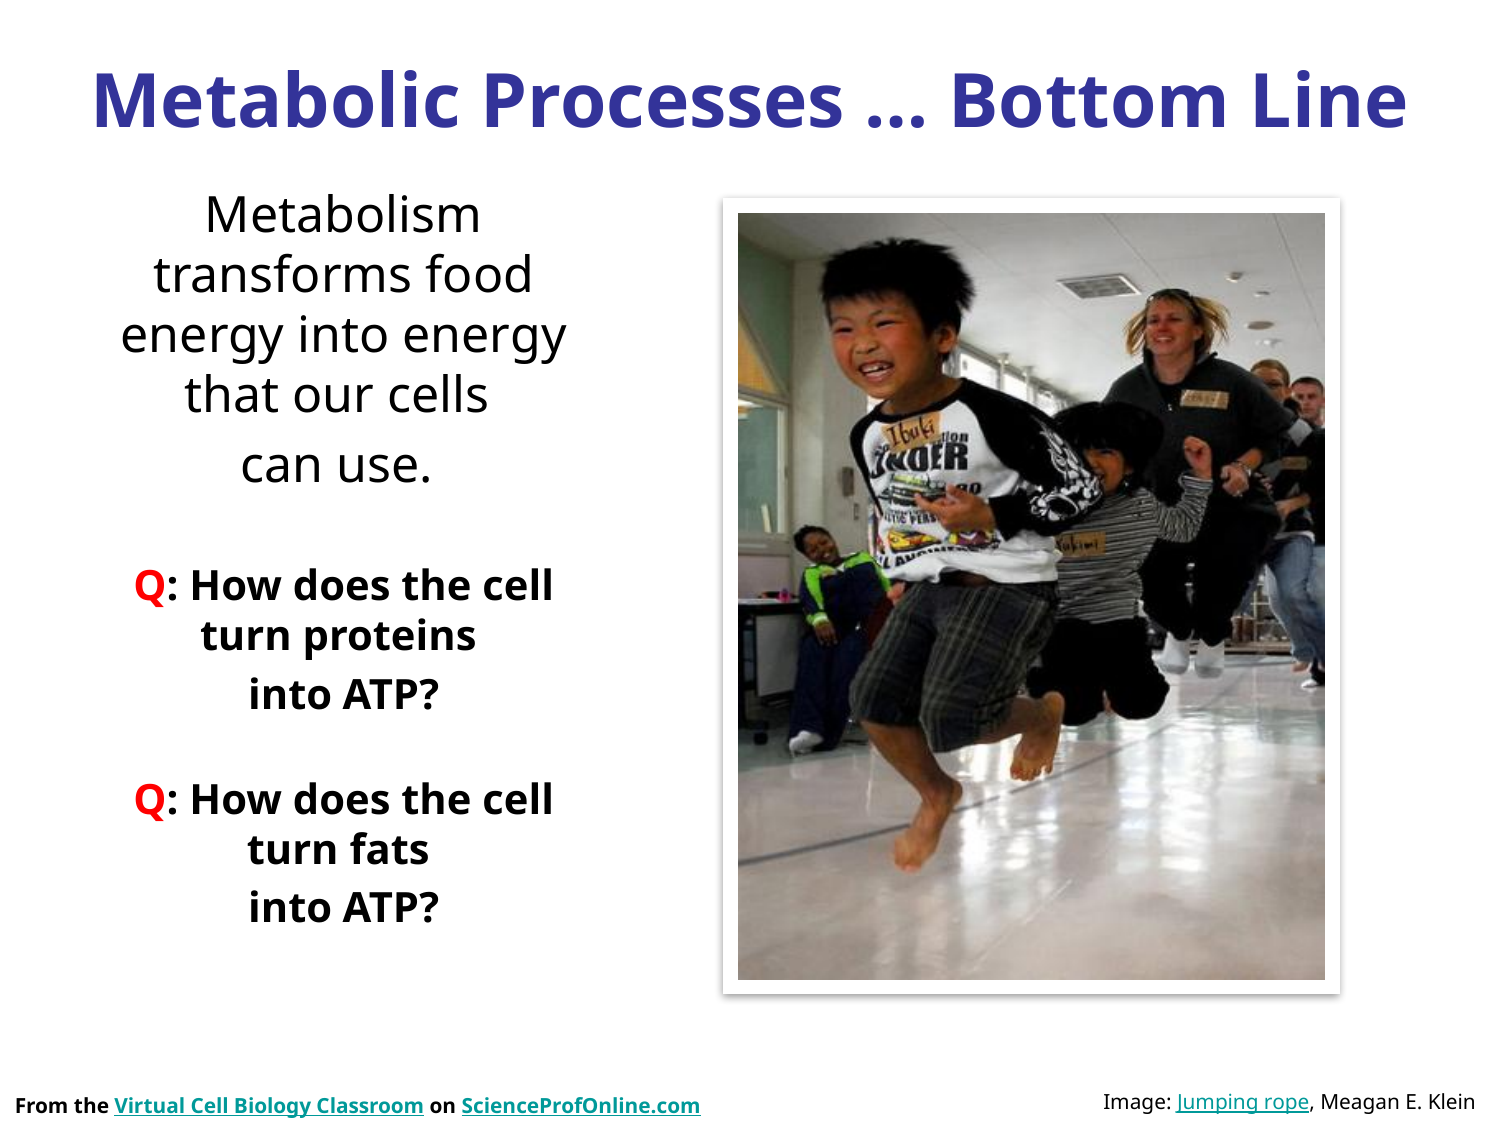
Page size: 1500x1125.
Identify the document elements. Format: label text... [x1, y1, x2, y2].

text_box Image: Jumping rope, Meagan E. Klein [1074, 1064, 1500, 1125]
title Metabolic Processes … Bottom Line [75, 45, 1425, 150]
text_box From the Virtual Cell Biology Classroom on ScienceProfOnline.com [0, 1084, 763, 1125]
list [737, 212, 1326, 980]
list Metabolism transforms food energy into energy that our cells can use. Q: How does the cell turn proteins into ATP? Q: How does the cell turn fats into ATP? [75, 174, 613, 1065]
